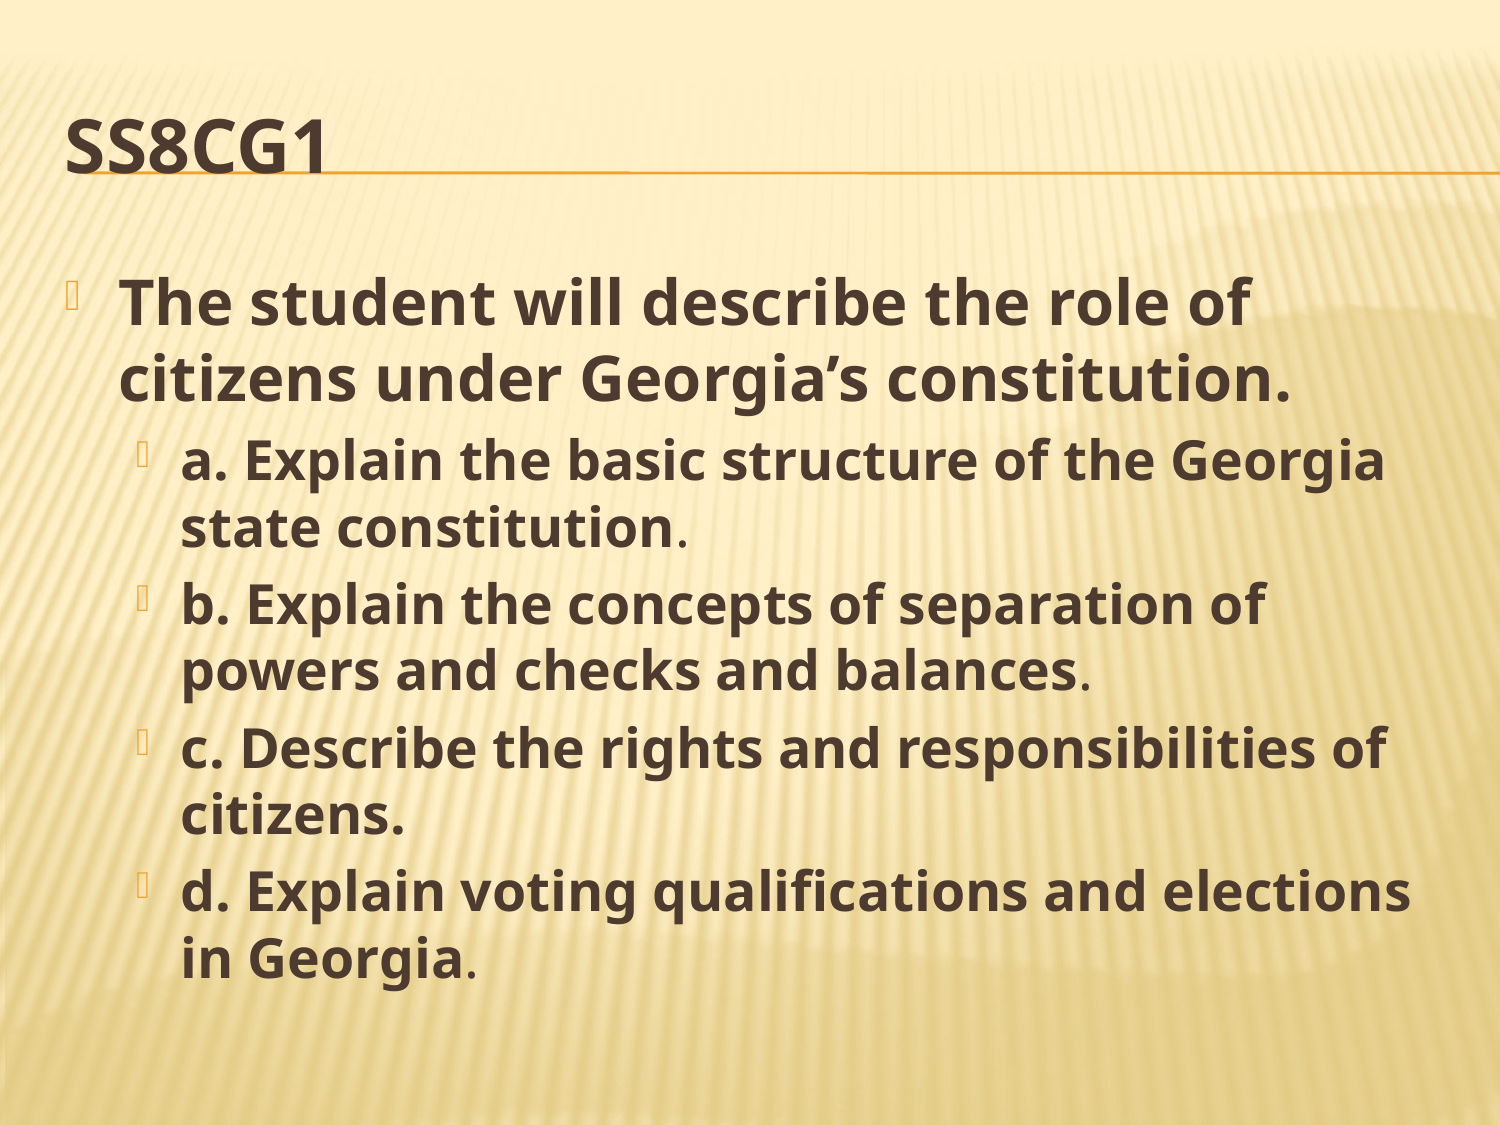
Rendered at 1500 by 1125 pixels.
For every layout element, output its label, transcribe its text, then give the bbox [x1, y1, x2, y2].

title SS8CG1 [50, 75, 1475, 213]
list The student will describe the role of citizens under Georgia’s constitution. a. Explain the basic structure of the Georgia state constitution. b. Explain the concepts of separation of powers and checks and balances. c. Describe the rights and responsibilities of citizens. d. Explain voting qualifications and elections in Georgia. [50, 254, 1475, 998]
